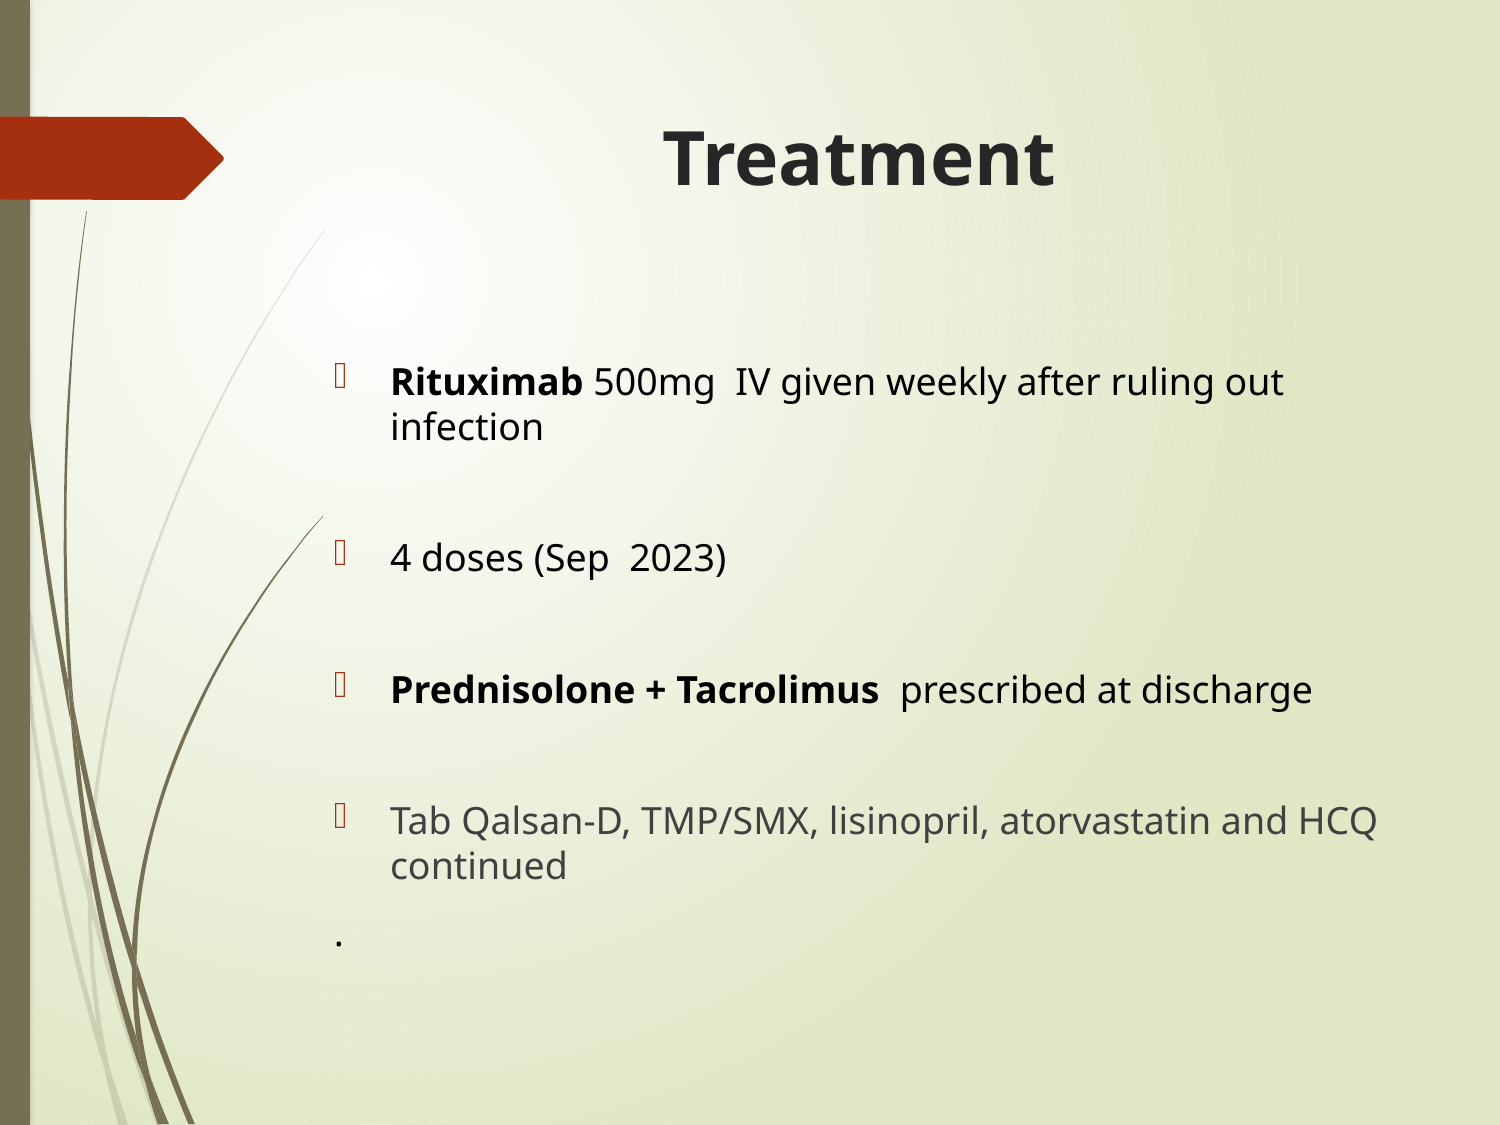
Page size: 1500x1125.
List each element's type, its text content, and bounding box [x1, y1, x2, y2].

list Rituximab 500mg IV given weekly after ruling out infection 4 doses (Sep 2023) Prednisolone + Tacrolimus prescribed at discharge Tab Qalsan-D, TMP/SMX, lisinopril, atorvastatin and HCQ continued . [318, 350, 1400, 970]
title Treatment [319, 102, 1400, 313]
